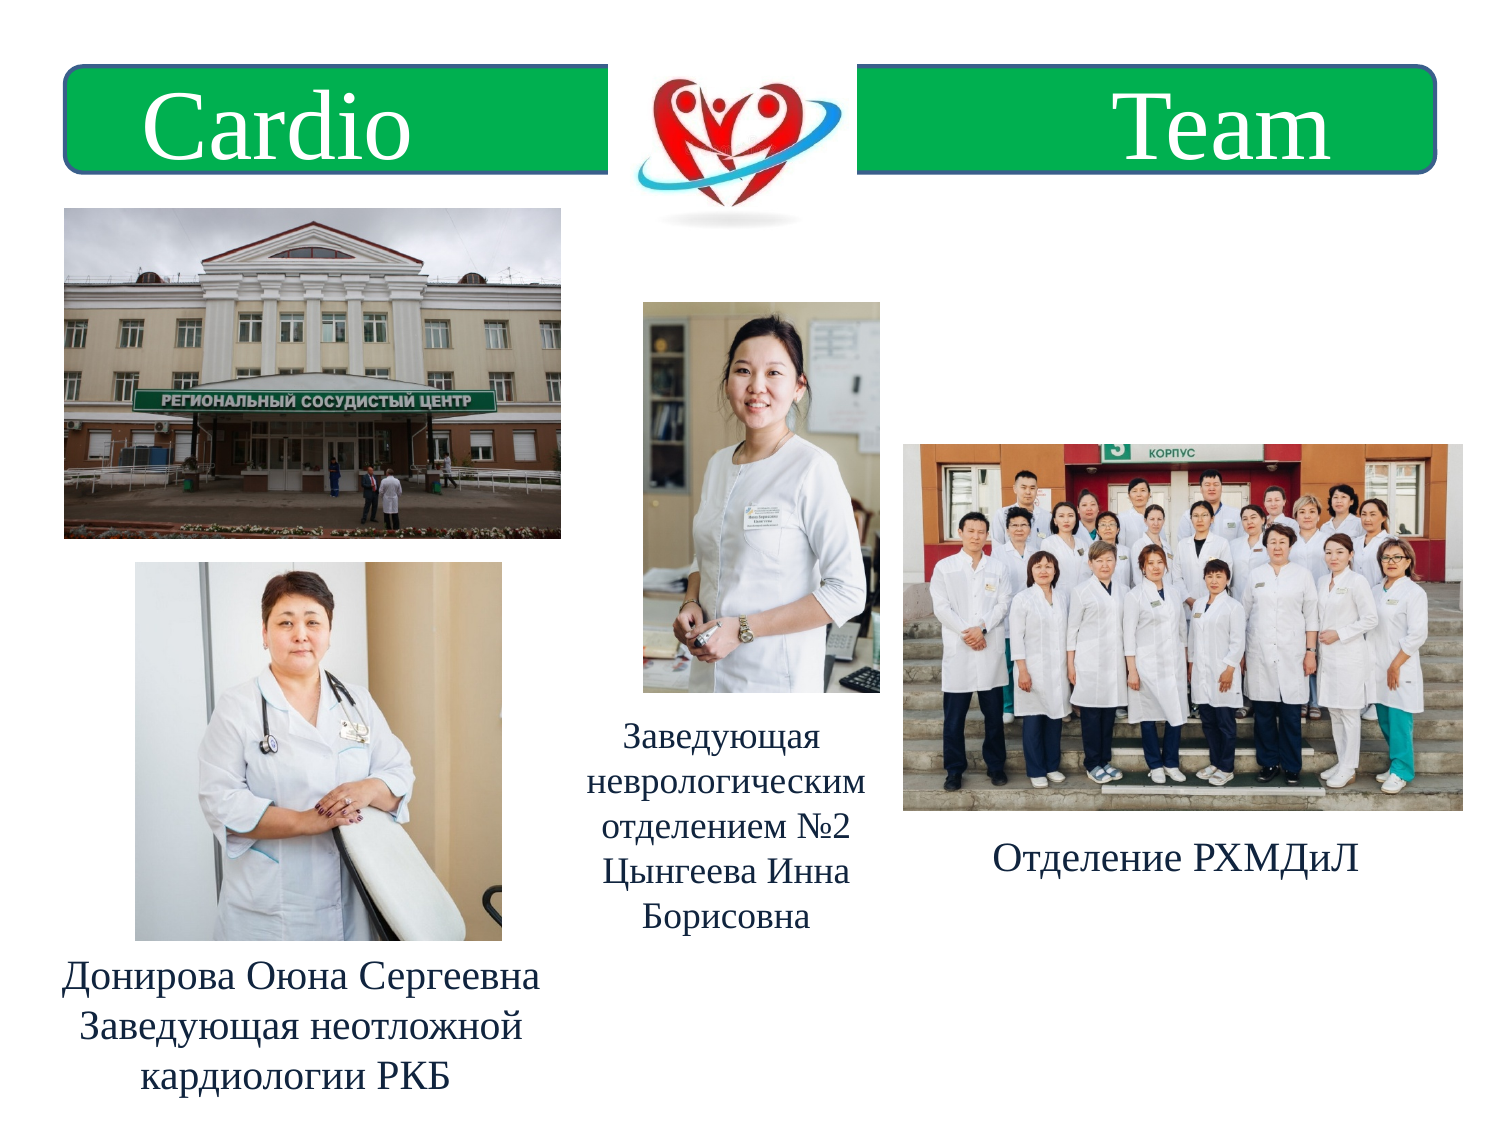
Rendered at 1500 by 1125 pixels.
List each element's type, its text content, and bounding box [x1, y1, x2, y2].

picture [135, 562, 503, 941]
picture [643, 302, 881, 693]
picture [64, 207, 562, 540]
text_box Cardio Team [861, 64, 1438, 175]
picture [607, 0, 857, 291]
text_box Cardio Team [62, 64, 602, 175]
text_box Донирова Оюна Сергеевна Заведующая неотложной кардиологии РКБ [41, 940, 561, 1106]
text_box Заведующая неврологическим отделением №2 Цынгеева Инна Борисовна [561, 704, 892, 944]
picture [903, 444, 1463, 811]
text_box Отделение РХМДиЛ [903, 822, 1459, 888]
